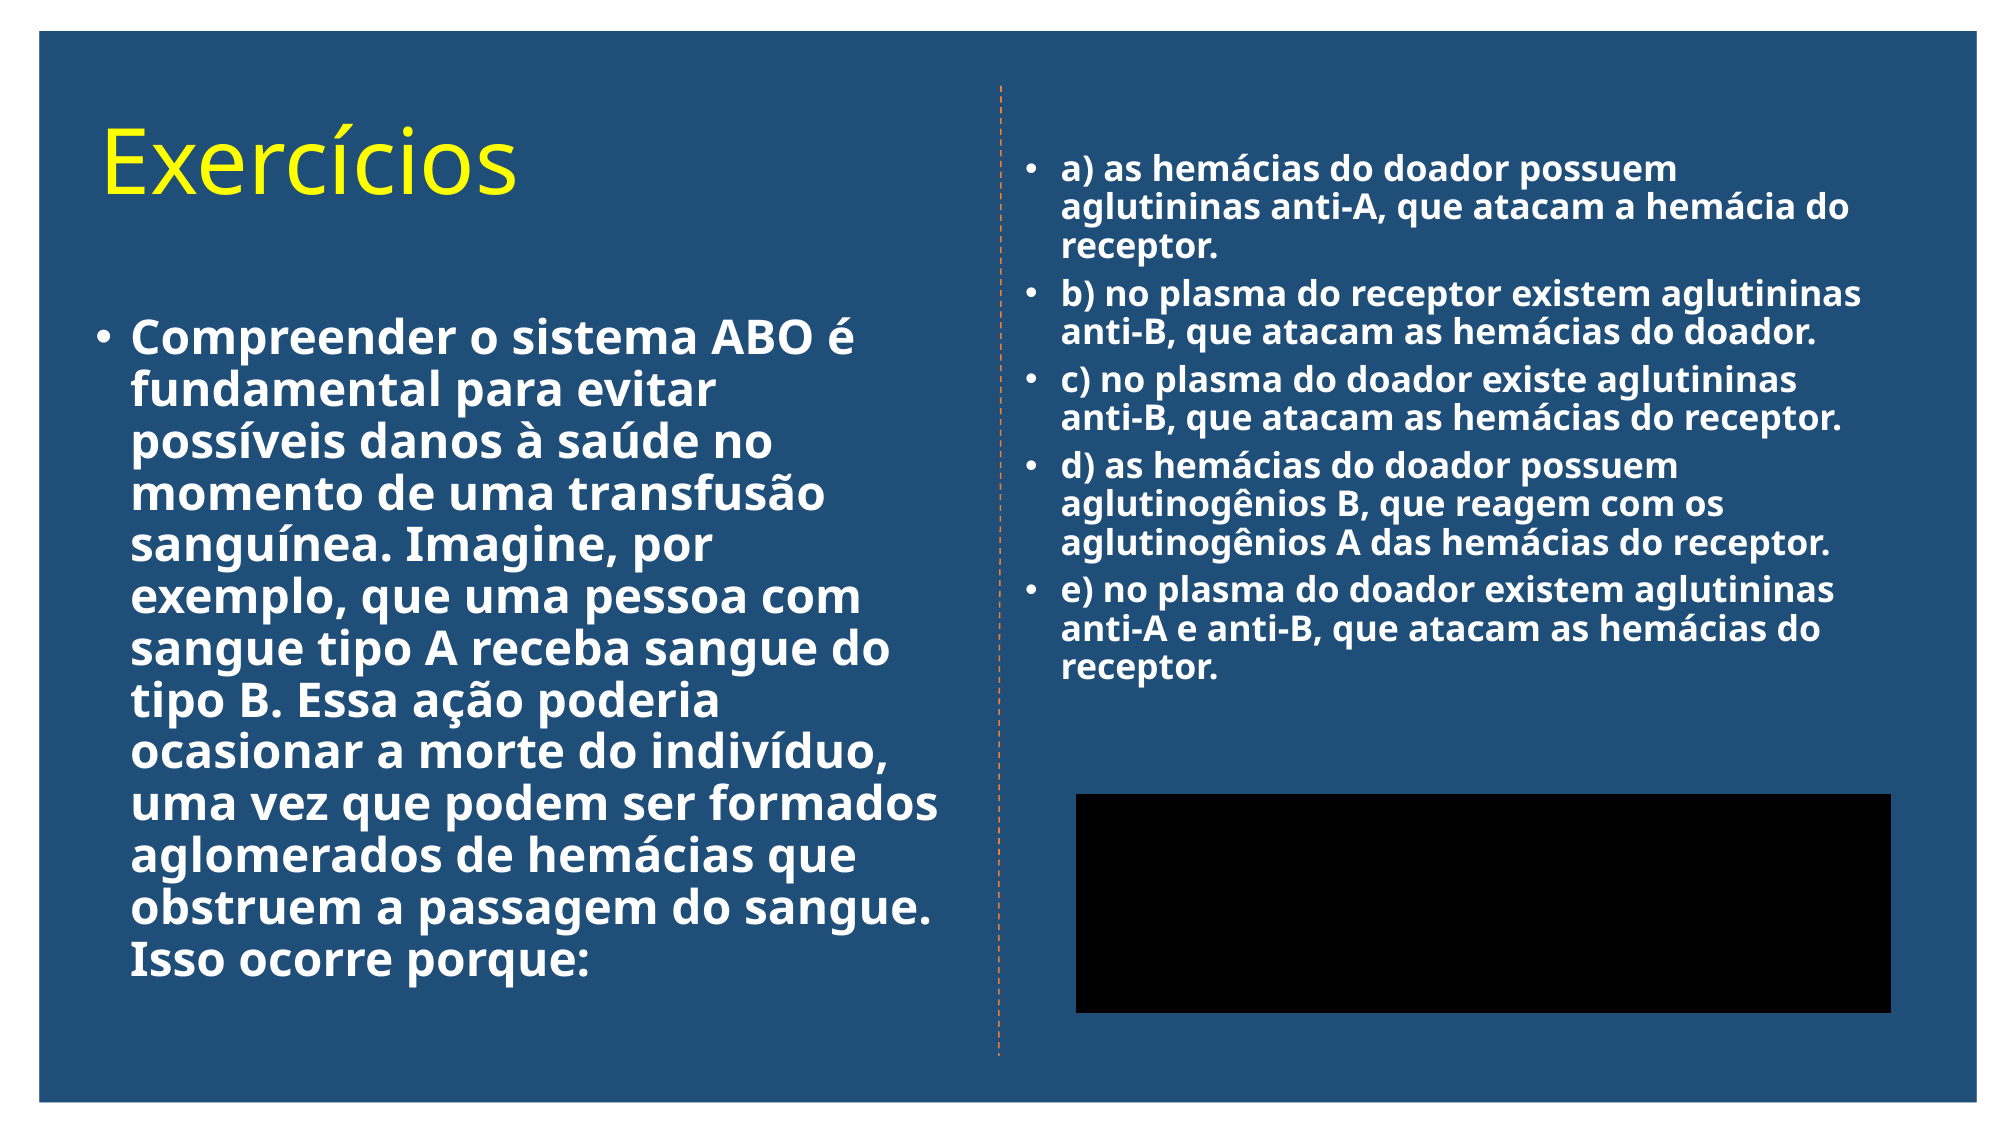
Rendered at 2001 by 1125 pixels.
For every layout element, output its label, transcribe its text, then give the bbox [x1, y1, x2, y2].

list a) as hemácias do doador possuem aglutininas anti-A, que atacam a hemácia do receptor. b) no plasma do receptor existem aglutininas anti-B, que atacam as hemácias do doador. c) no plasma do doador existe aglutininas anti-B, que atacam as hemácias do receptor. d) as hemácias do doador possuem aglutinogênios B, que reagem com os aglutinogênios A das hemácias do receptor. e) no plasma do doador existem aglutininas anti-A e anti-B, que atacam as hemácias do receptor. [1010, 56, 1891, 757]
list Compreender o sistema ABO é fundamental para evitar possíveis danos à saúde no momento de uma transfusão sanguínea. Imagine, por exemplo, que uma pessoa com sangue tipo A receba sangue do tipo B. Essa ação poderia ocasionar a morte do indivíduo, uma vez que podem ser formados aglomerados de hemácias que obstruem a passagem do sangue. Isso ocorre porque: [80, 305, 958, 1014]
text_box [1075, 793, 1891, 1014]
title Exercícios [84, 56, 1010, 274]
